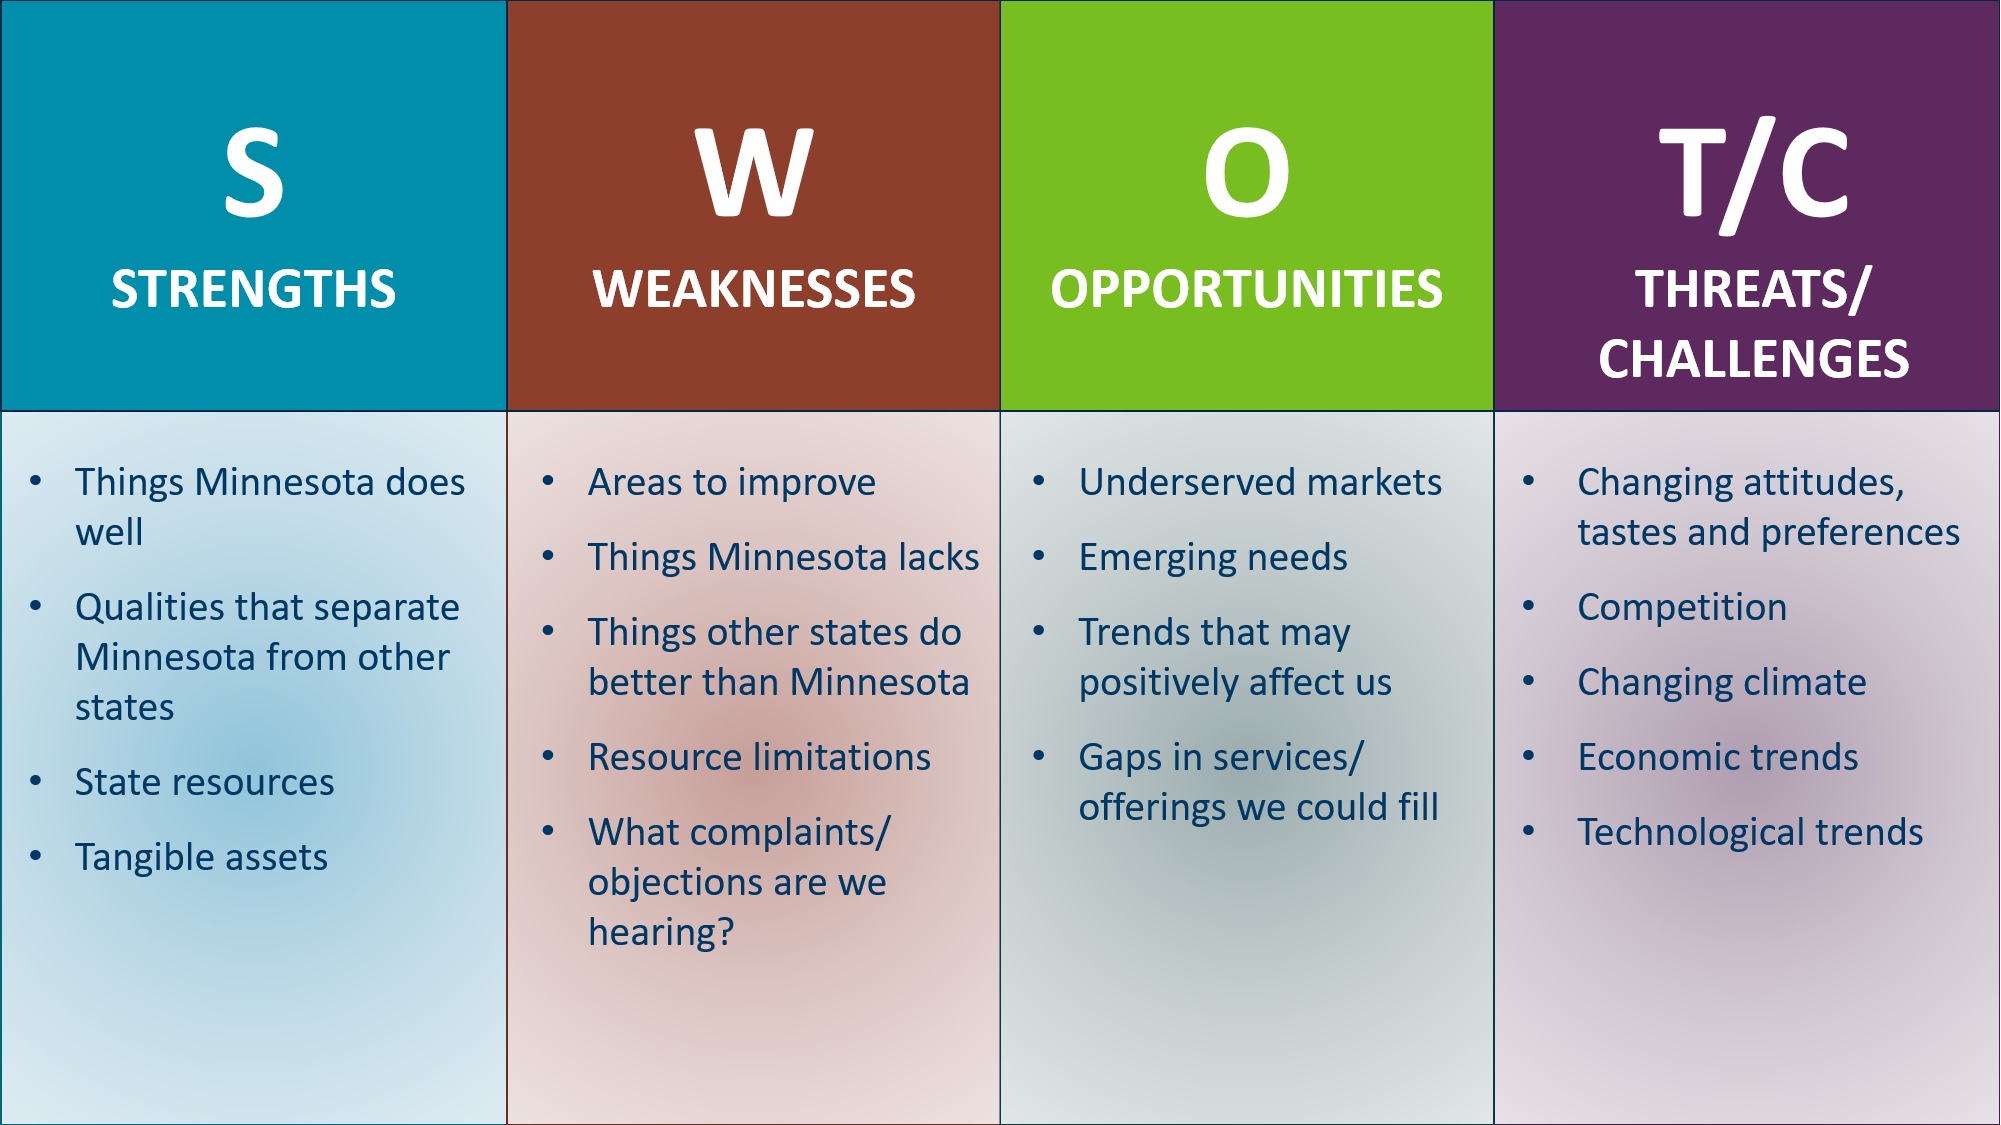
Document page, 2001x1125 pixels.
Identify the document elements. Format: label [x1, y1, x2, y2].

list [0, 0, 2000, 1125]
